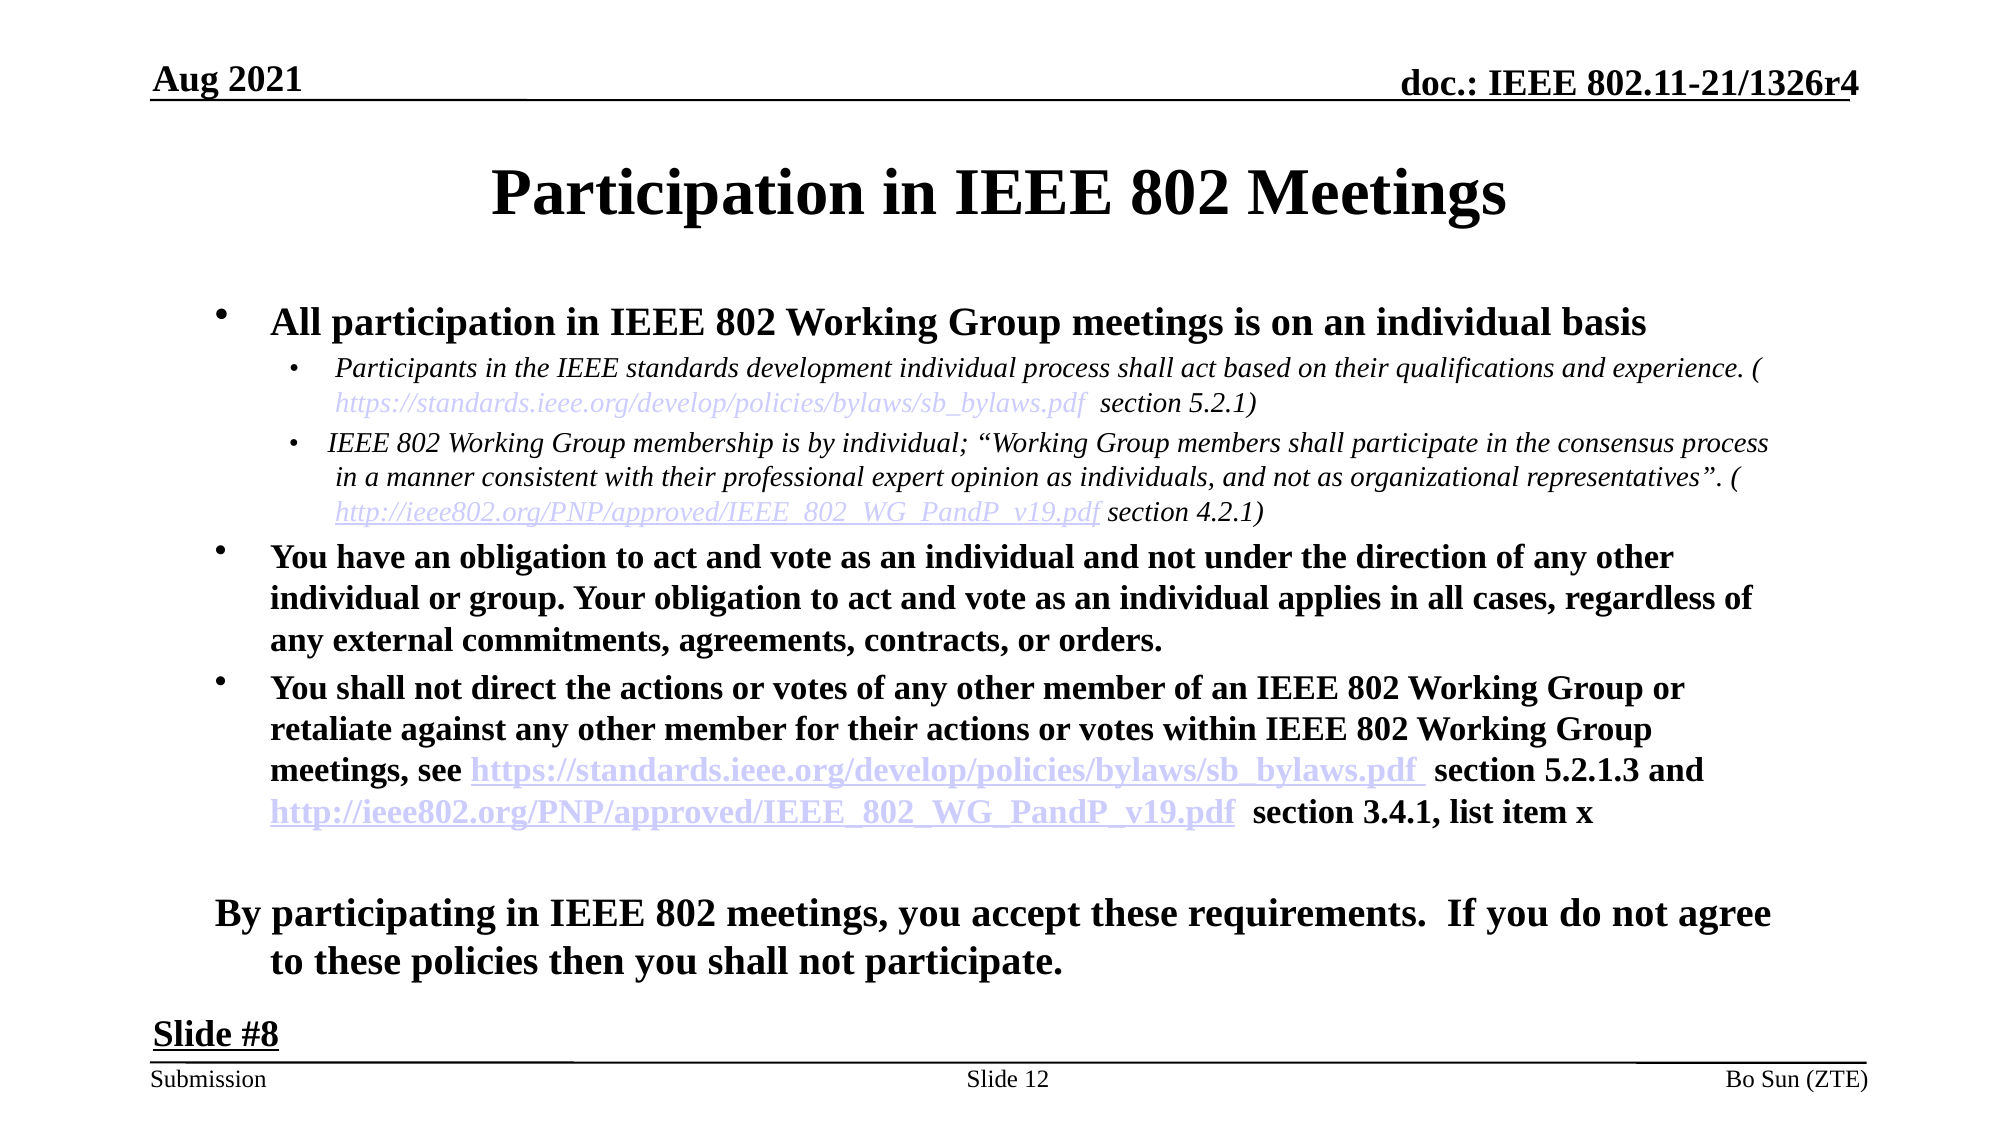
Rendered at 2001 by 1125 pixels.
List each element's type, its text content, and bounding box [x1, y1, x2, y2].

slide_number Slide 12 [949, 1061, 1067, 1123]
text_box All participation in IEEE 802 Working Group meetings is on an individual basis • Participants in the IEEE standards development individual process shall act based on their qualifications and experience. (https://standards.ieee.org/develop/policies/bylaws/sb_bylaws.pdf section 5.2.1) • IEEE 802 Working Group membership is by individual; “Working Group members shall participate in the consensus process in a manner consistent with their professional expert opinion as individuals, and not as organizational representatives”. (http://ieee802.org/PNP/approved/IEEE_802_WG_PandP_v19.pdf section 4.2.1) You have an obligation to act and vote as an individual and not under the direction of any other individual or group. Your obligation to act and vote as an individual applies in all cases, regardless of any external commitments, agreements, contracts, or orders. You shall not direct the actions or votes of any other member of an IEEE 802 Working Group or retaliate against any other member for their actions or votes within IEEE 802 Working Group meetings, see https://standards.ieee.org/develop/policies/bylaws/sb_bylaws.pdf section 5.2.1.3 and http://ieee802.org/PNP/approved/IEEE_802_WG_PandP_v19.pdf section 3.4.1, list item x By participating in IEEE 802 meetings, you accept these requirements. If you do not agree to these policies then you shall not participate. [200, 287, 1813, 1002]
text_box Participation in IEEE 802 Meetings [362, 100, 1638, 276]
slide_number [152, 54, 563, 100]
text_box Slide #8 [138, 1001, 295, 1062]
footer Bo Sun (ZTE) [1171, 1061, 1869, 1093]
